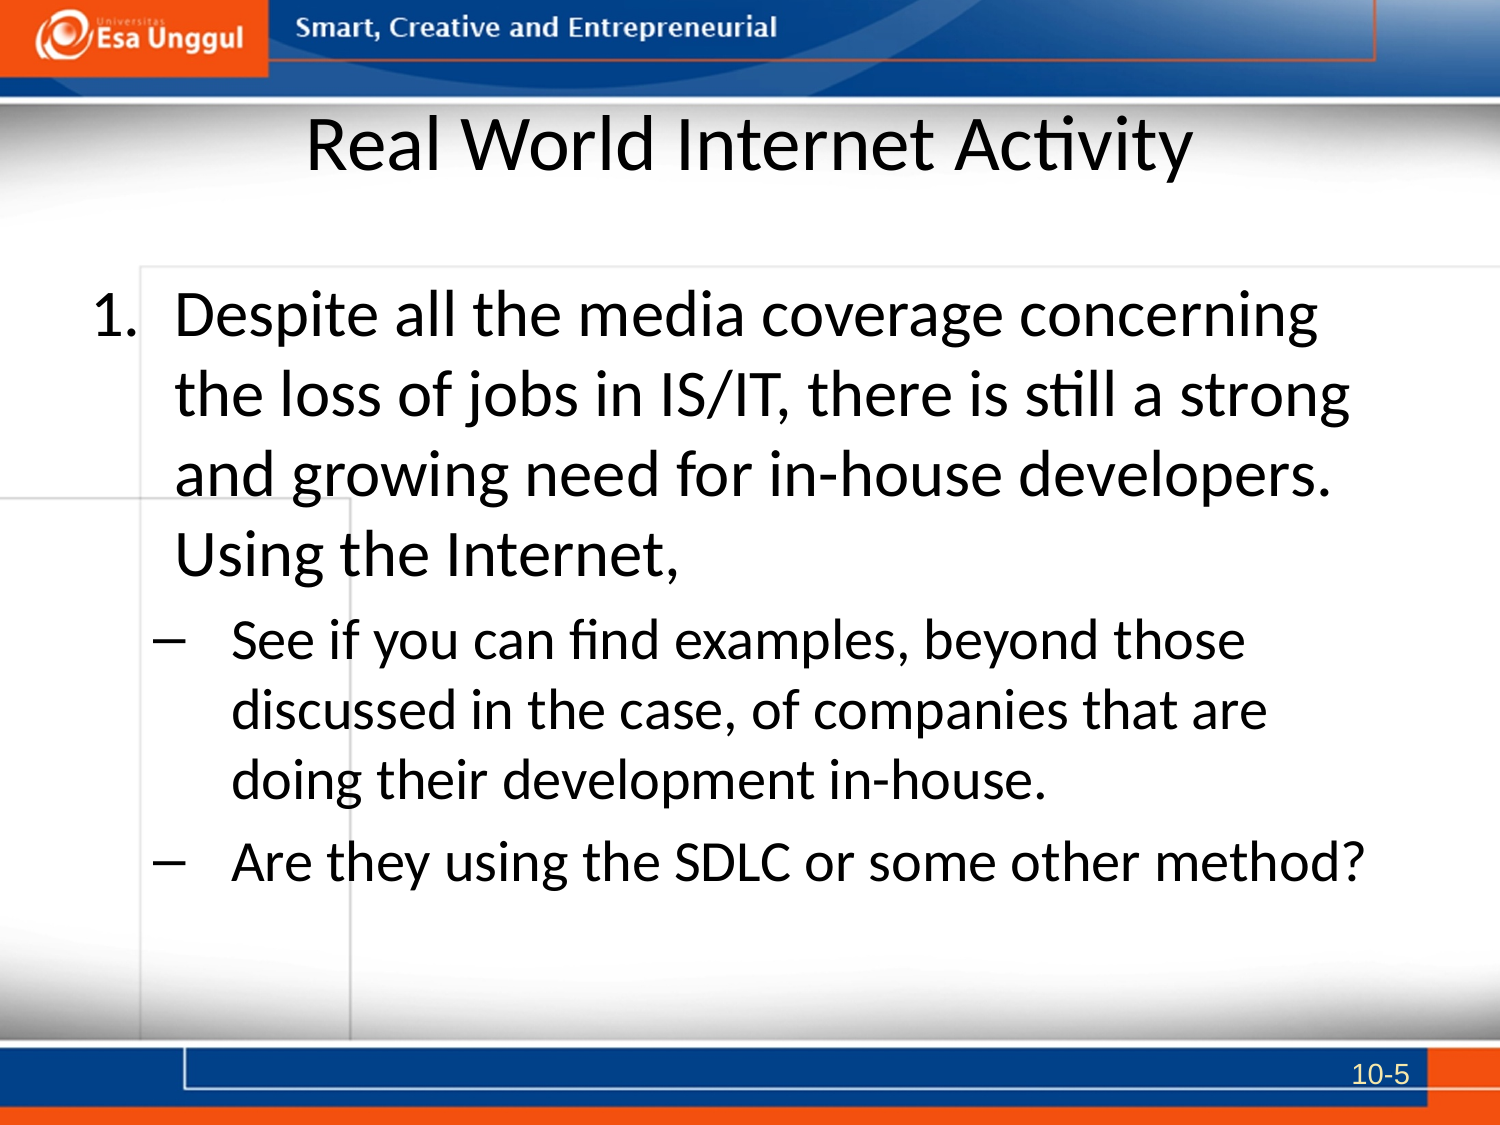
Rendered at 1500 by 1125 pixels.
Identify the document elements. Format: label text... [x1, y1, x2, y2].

picture [0, 0, 1500, 1125]
slide_number 10-5 [1074, 1042, 1425, 1103]
list Despite all the media coverage concerning the loss of jobs in IS/IT, there is still a strong and growing need for in-house developers. Using the Internet, See if you can find examples, beyond those discussed in the case, of companies that are doing their development in-house. Are they using the SDLC or some other method? [75, 262, 1425, 1005]
title Real World Internet Activity [75, 45, 1425, 233]
